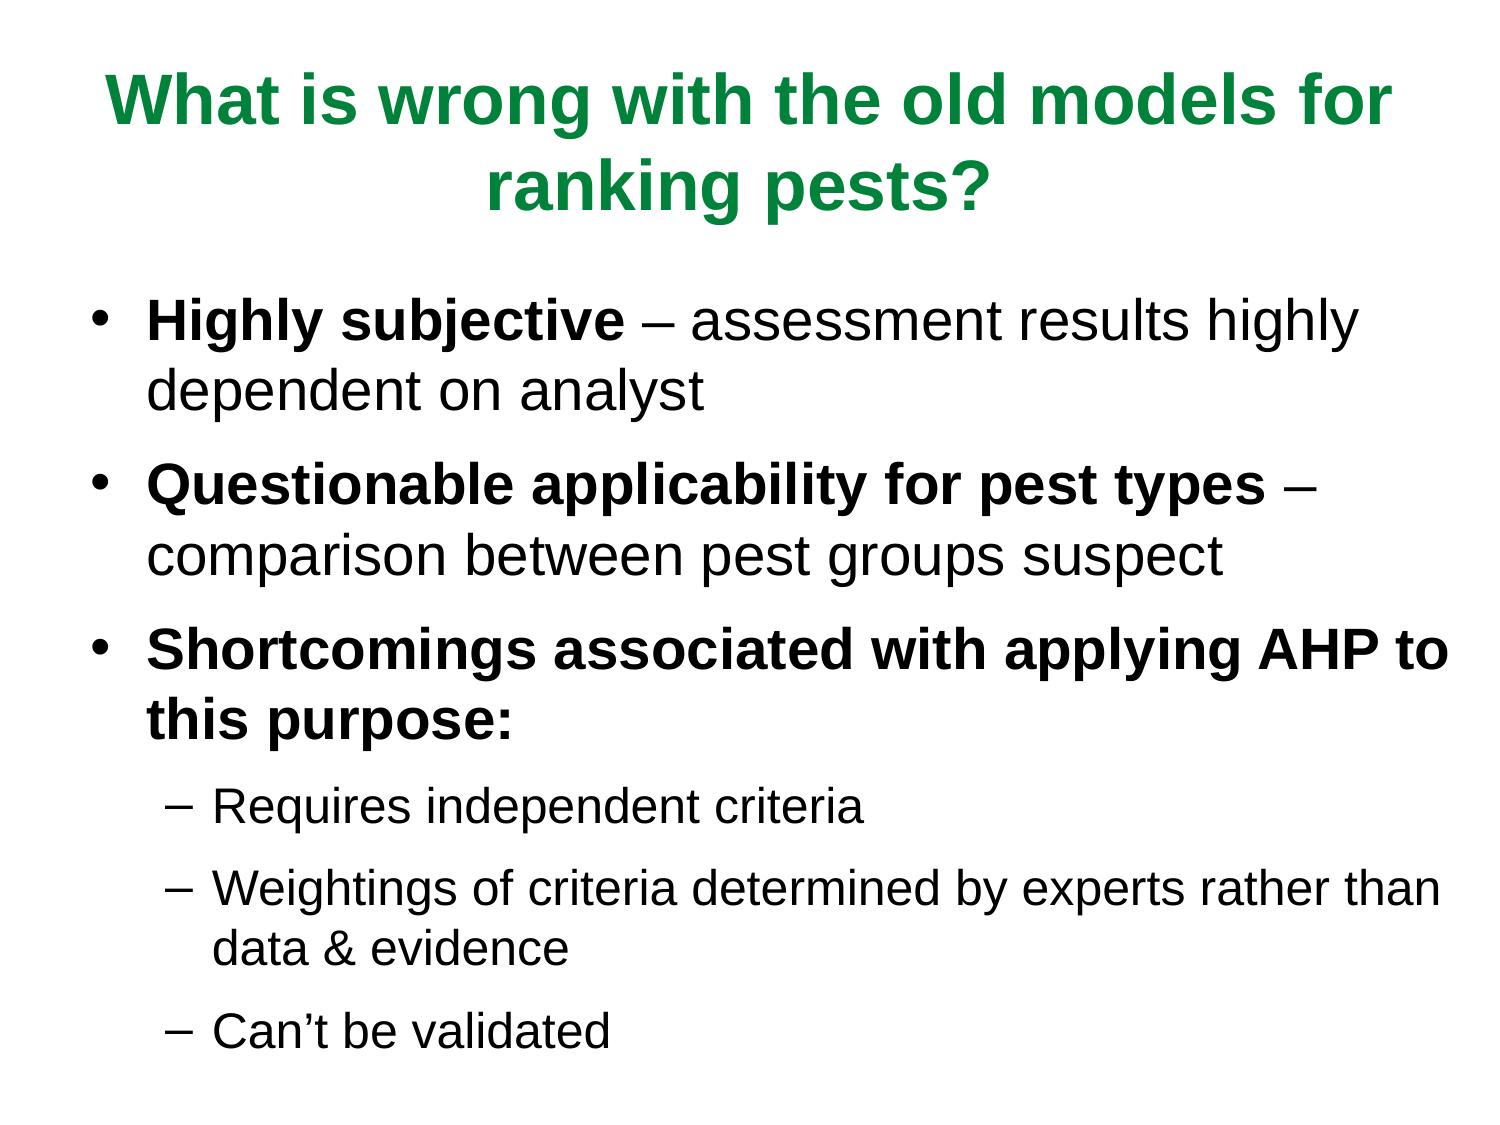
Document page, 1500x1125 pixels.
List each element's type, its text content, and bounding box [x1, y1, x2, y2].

title What is wrong with the old models for ranking pests? [75, 45, 1425, 233]
list Highly subjective – assessment results highly dependent on analyst Questionable applicability for pest types – comparison between pest groups suspect Shortcomings associated with applying AHP to this purpose: Requires independent criteria Weightings of criteria determined by experts rather than data & evidence Can’t be validated [75, 275, 1478, 1125]
